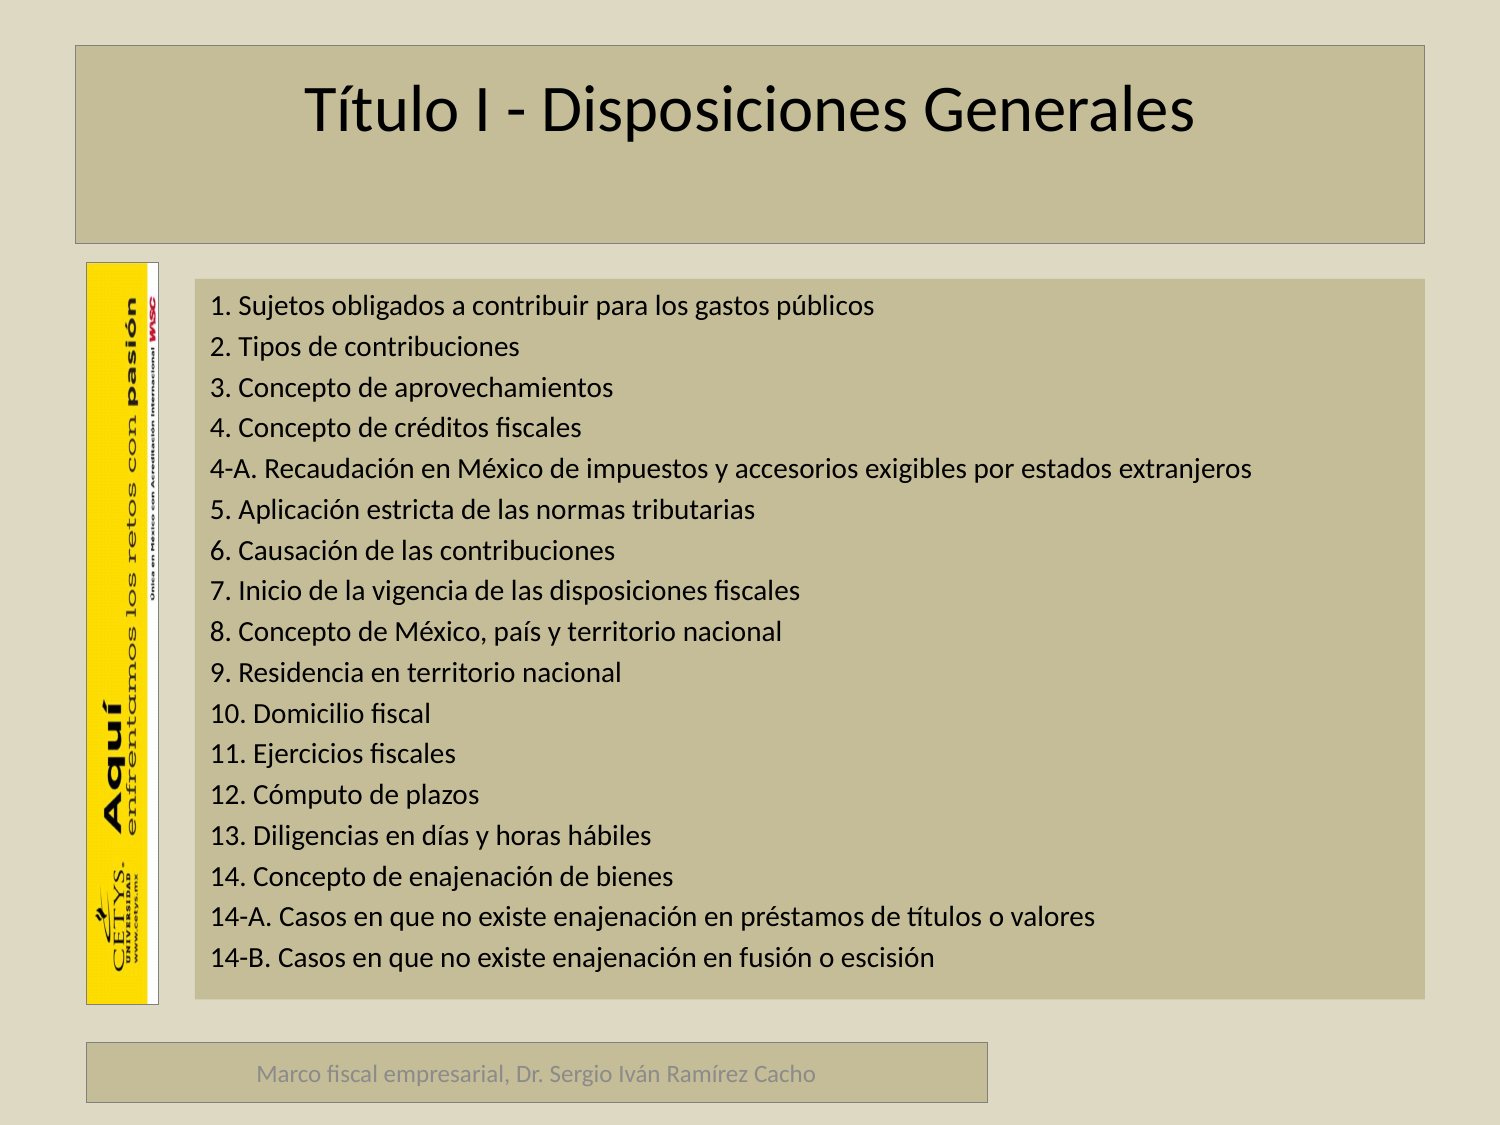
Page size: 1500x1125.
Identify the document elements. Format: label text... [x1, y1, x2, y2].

list 1. Sujetos obligados a contribuir para los gastos públicos 2. Tipos de contribuciones 3. Concepto de aprovechamientos 4. Concepto de créditos fiscales 4-A. Recaudación en México de impuestos y accesorios exigibles por estados extranjeros 5. Aplicación estricta de las normas tributarias 6. Causación de las contribuciones 7. Inicio de la vigencia de las disposiciones fiscales 8. Concepto de México, país y territorio nacional 9. Residencia en territorio nacional 10. Domicilio fiscal 11. Ejercicios fiscales 12. Cómputo de plazos 13. Diligencias en días y horas hábiles 14. Concepto de enajenación de bienes 14-A. Casos en que no existe enajenación en préstamos de títulos o valores 14-B. Casos en que no existe enajenación en fusión o escisión [194, 278, 1425, 1000]
picture [87, 263, 158, 1004]
footer Marco fiscal empresarial, Dr. Sergio Iván Ramírez Cacho [86, 1042, 988, 1103]
title Título I - Disposiciones Generales [75, 45, 1425, 244]
